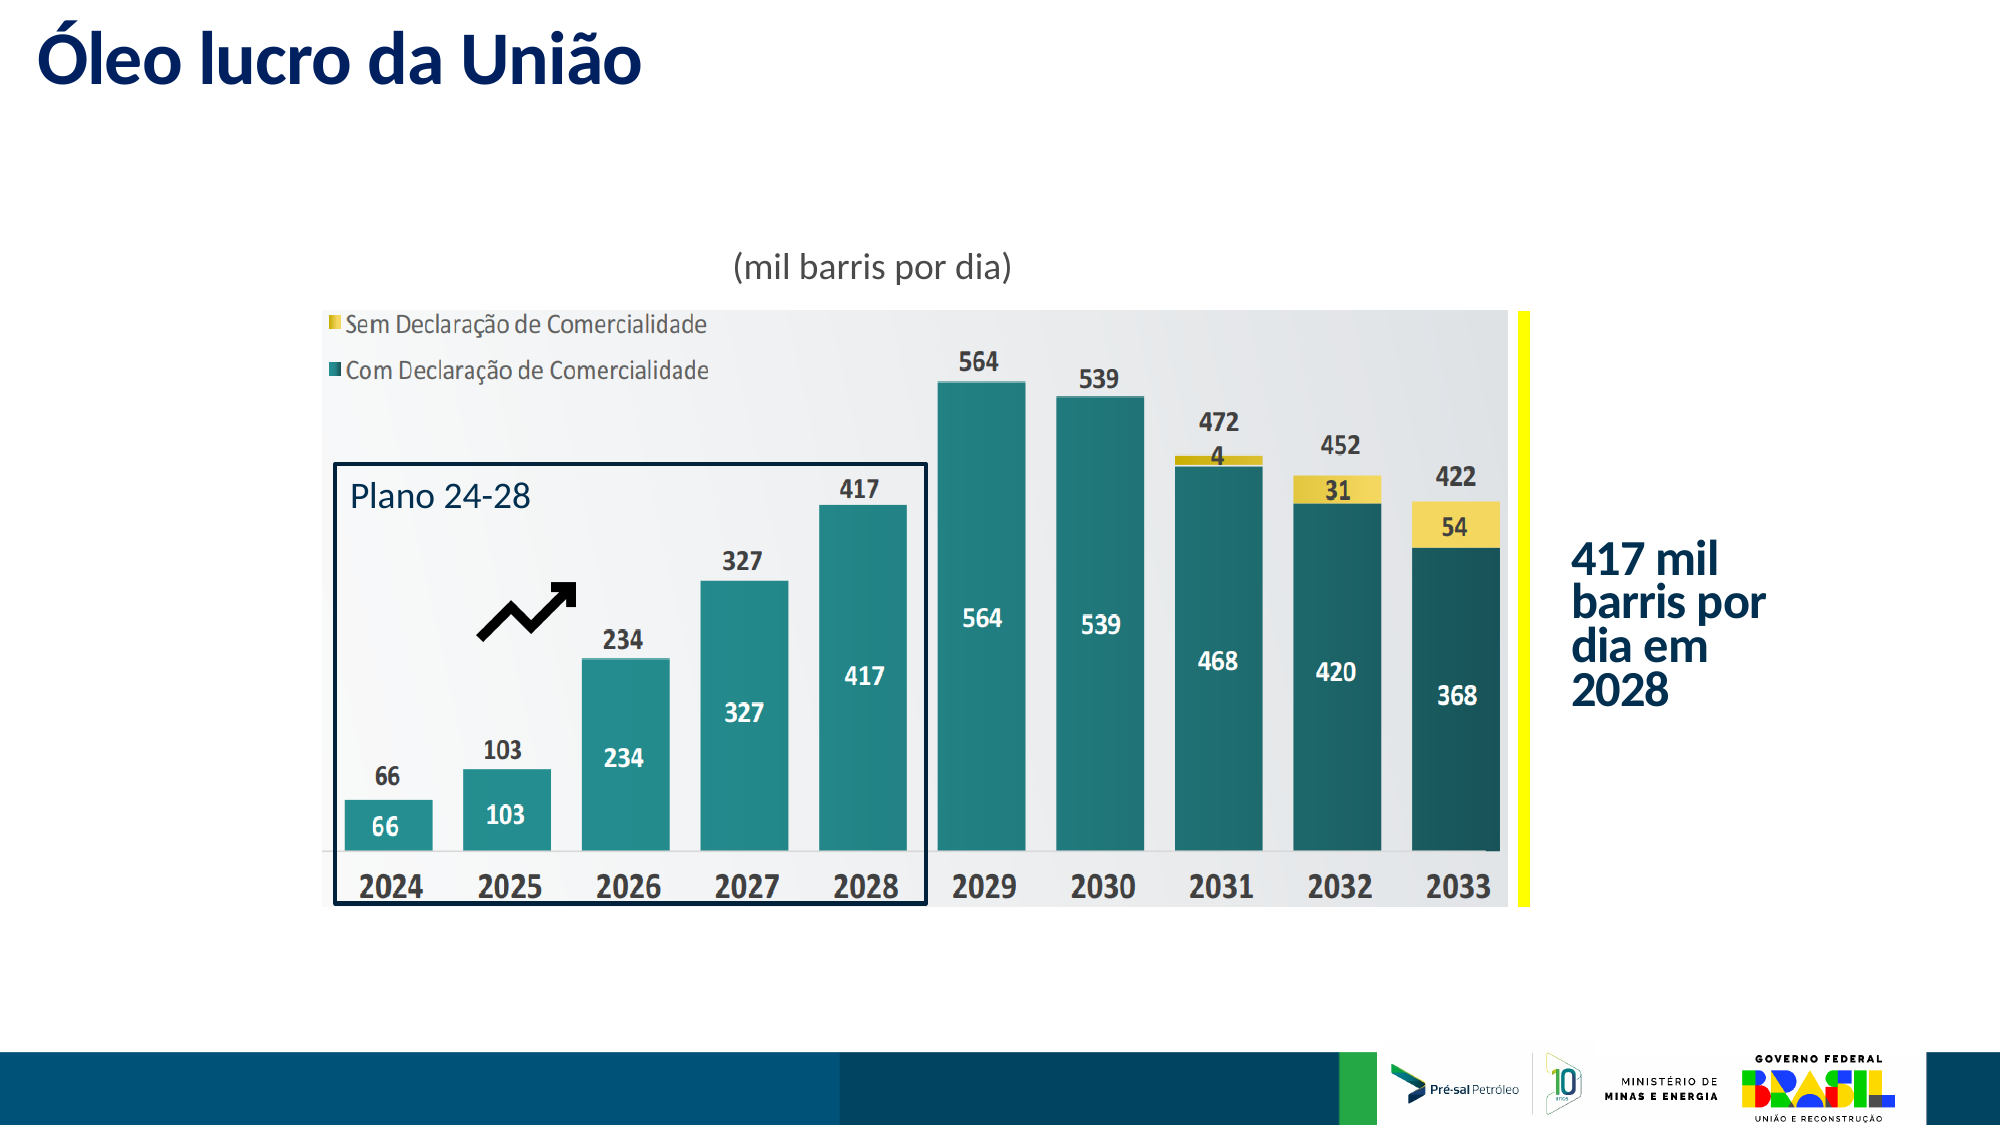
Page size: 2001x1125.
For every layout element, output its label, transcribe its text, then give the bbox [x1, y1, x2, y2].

picture [321, 310, 1509, 907]
text_box Óleo lucro da União [35, 3, 1946, 98]
text_box (mil barris por dia) [708, 235, 1028, 295]
picture [0, 970, 2000, 1125]
text_box 417 mil barris por dia em 2028 [1555, 532, 1829, 723]
